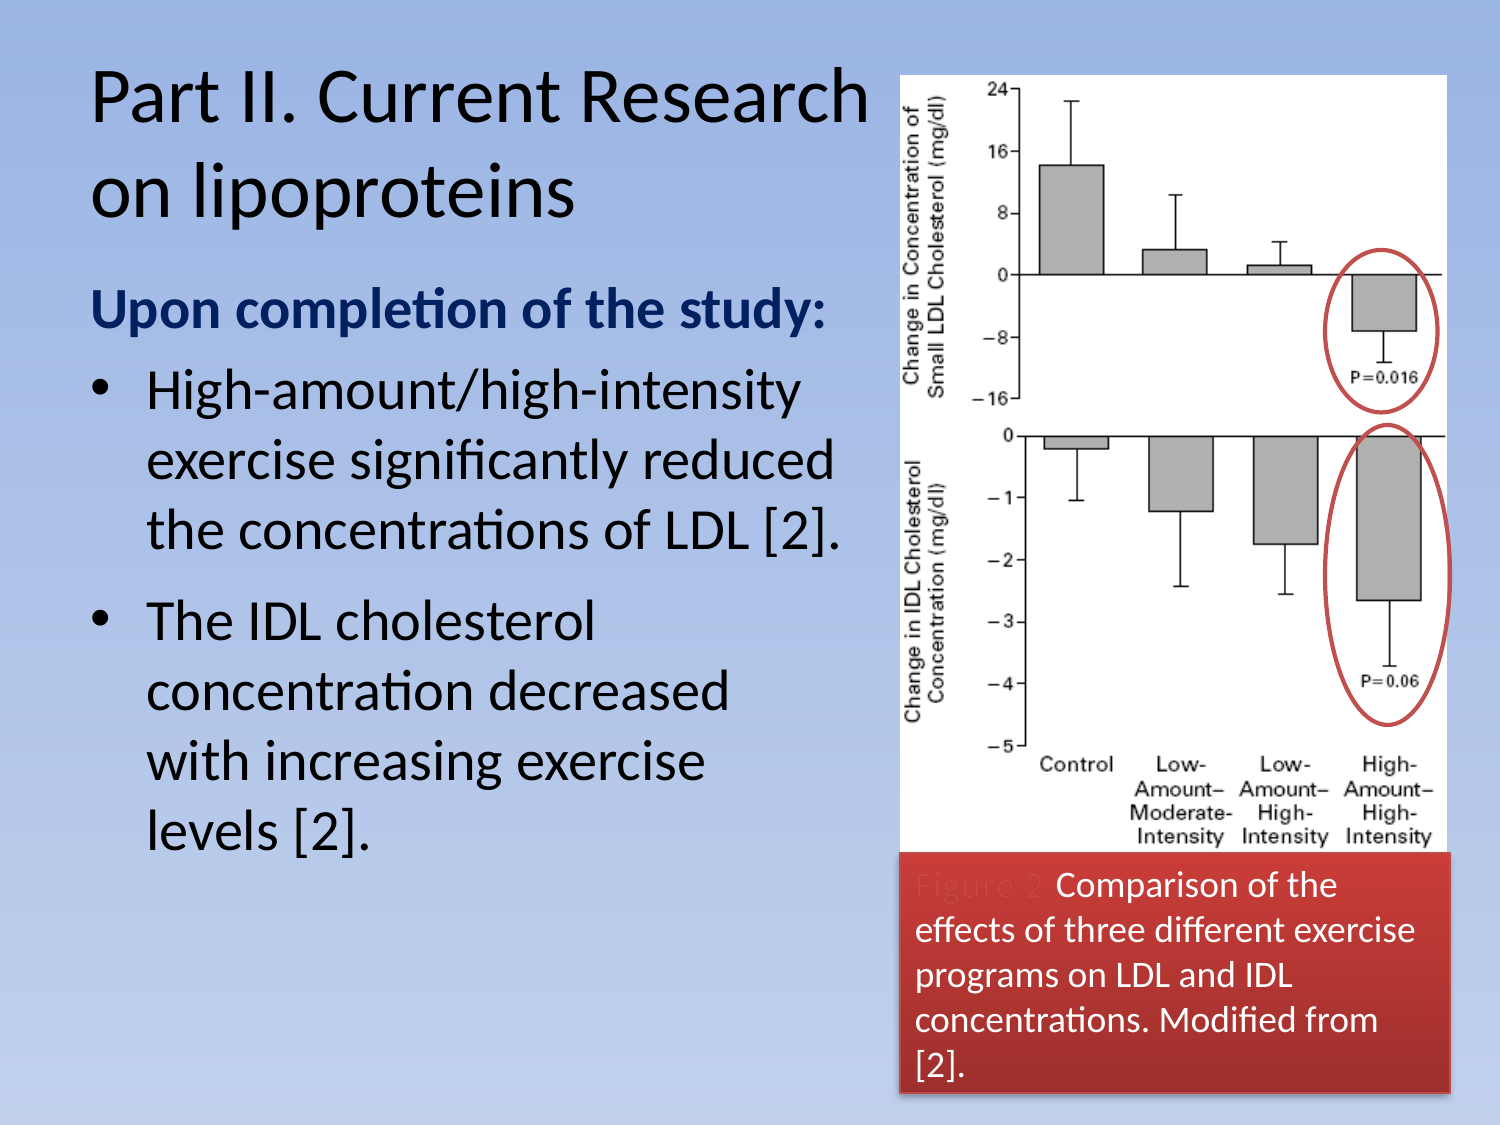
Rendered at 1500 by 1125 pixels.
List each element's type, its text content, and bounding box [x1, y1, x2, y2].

text_box Figure 2.Comparison of the effects of three different exercise programs on LDL and IDL concentrations. Modified from [2]. [899, 856, 1451, 1094]
list The IDL cholesterol concentration decreased with increasing exercise levels [2]. [75, 575, 863, 950]
list Upon completion of the study: High-amount/high-intensity exercise significantly reduced the concentrations of LDL [2]. [75, 262, 863, 575]
title Part II. Current Research on lipoproteins [75, 45, 1425, 233]
picture [899, 74, 1447, 854]
